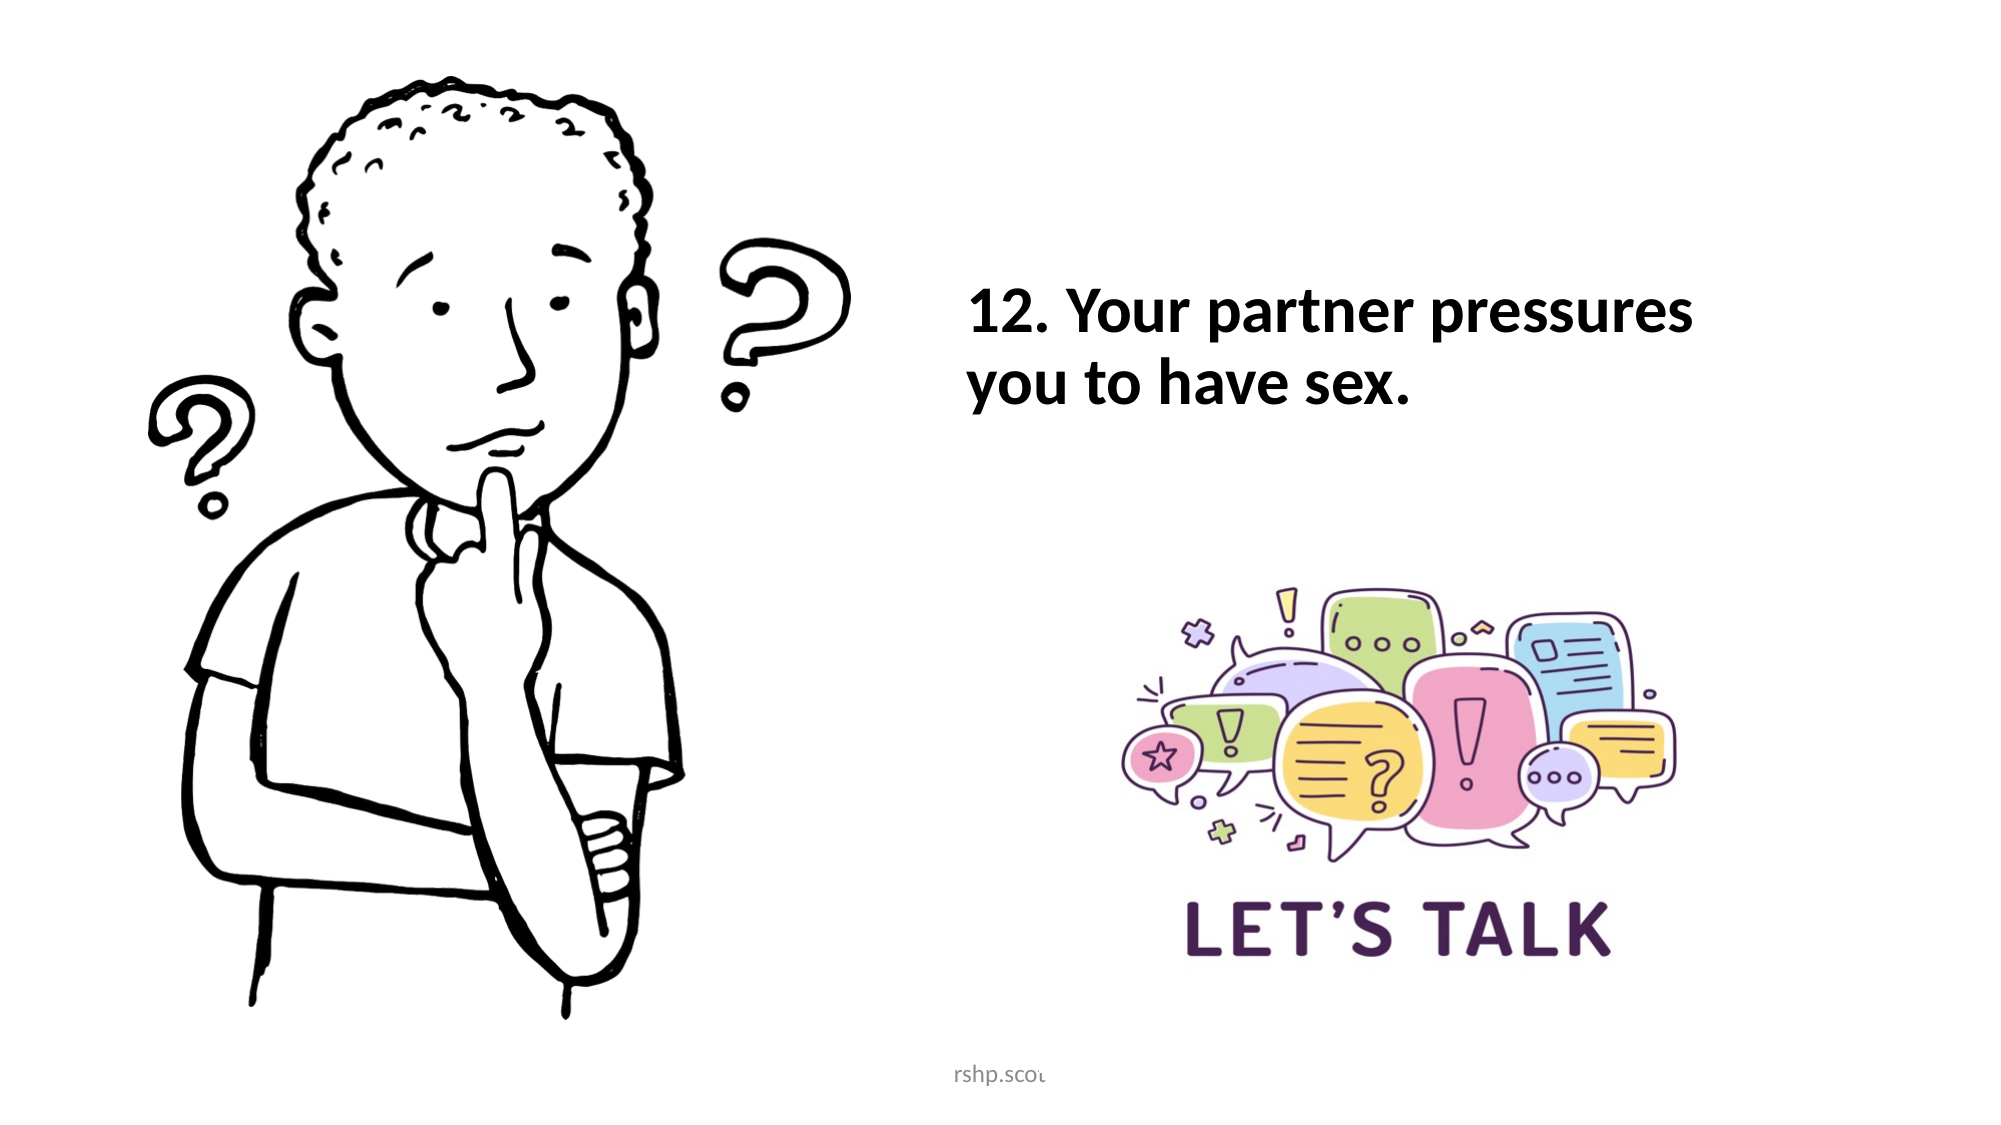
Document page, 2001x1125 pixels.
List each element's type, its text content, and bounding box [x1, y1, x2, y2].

text_box 12. Your partner pressures you to have sex. [951, 267, 1768, 490]
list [147, 76, 851, 1020]
picture [1039, 489, 1759, 1073]
footer rshp.scot [662, 1042, 1338, 1103]
